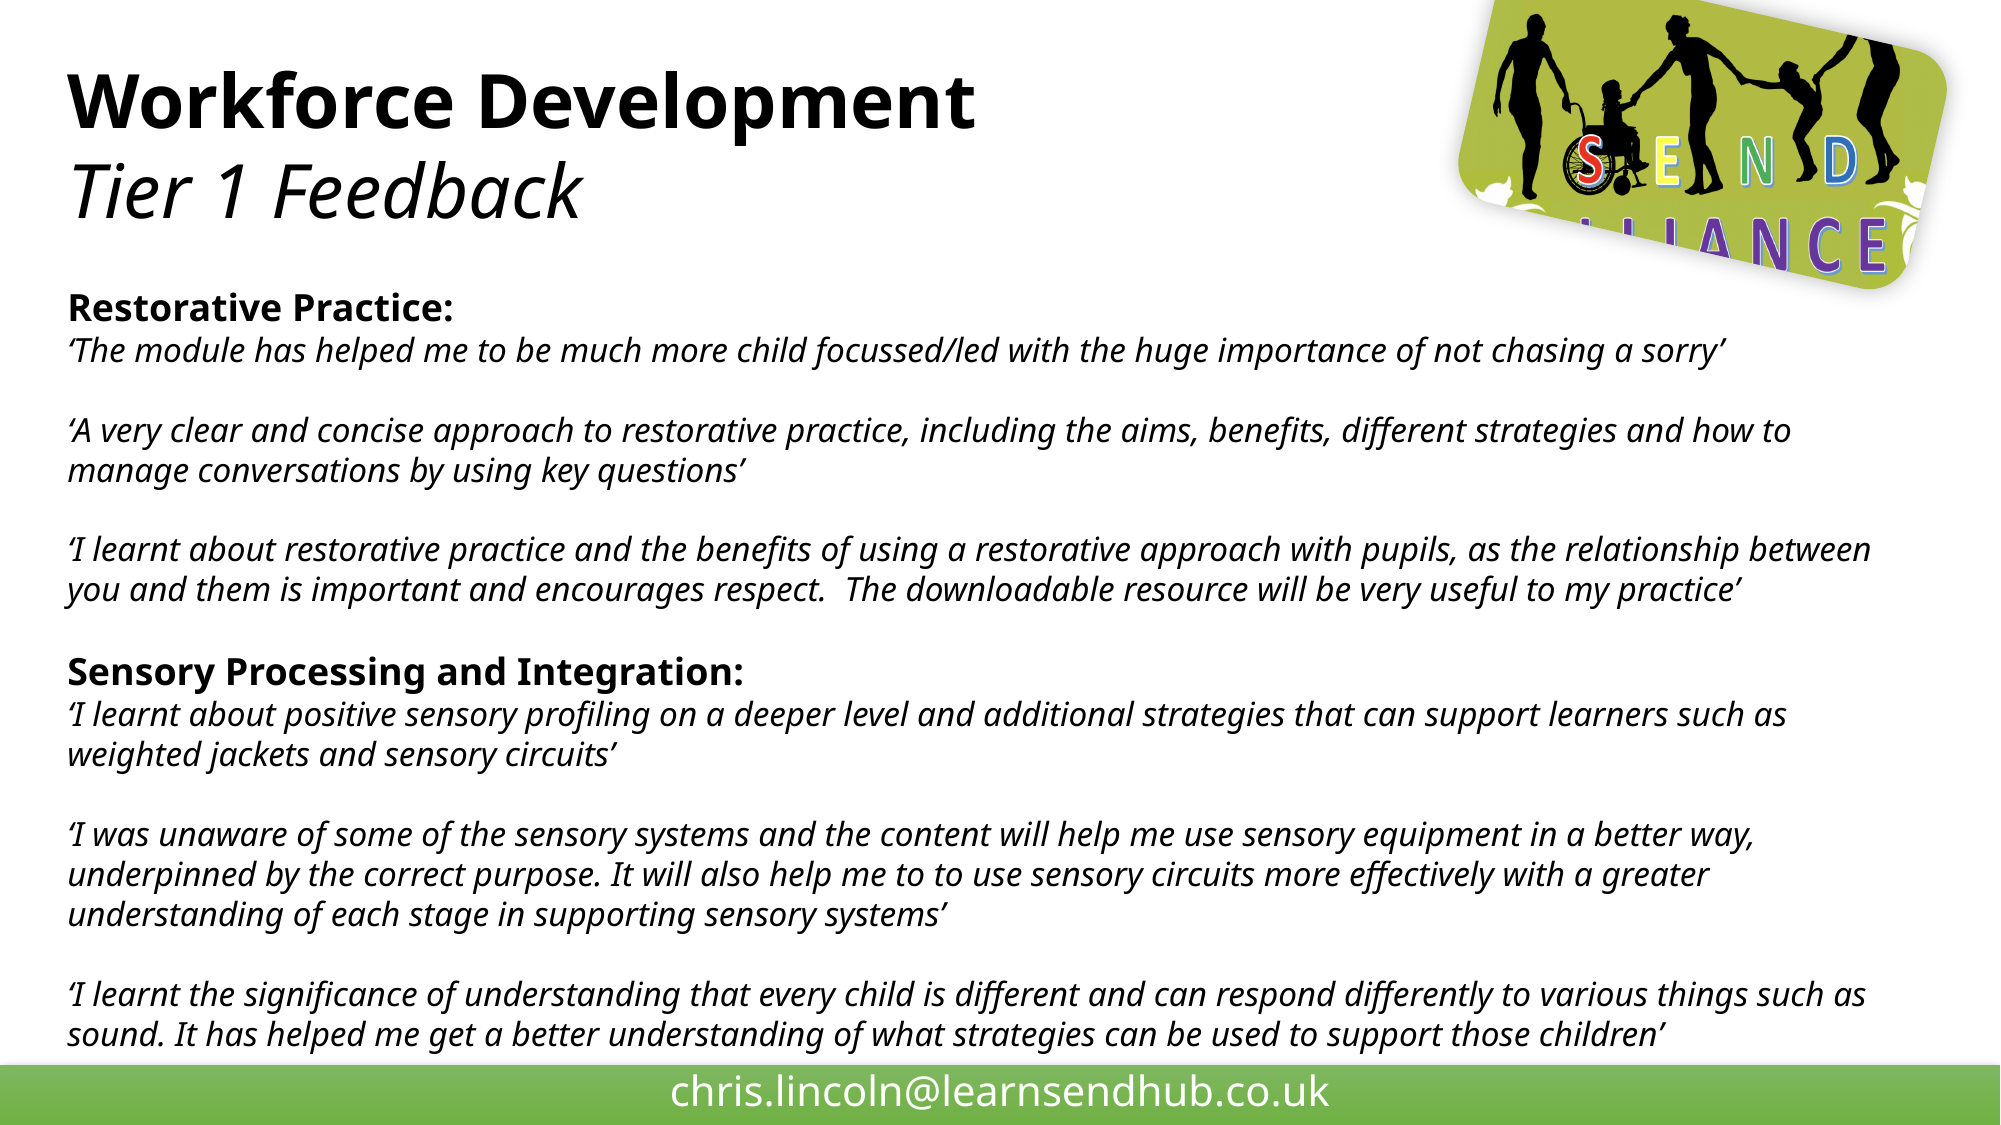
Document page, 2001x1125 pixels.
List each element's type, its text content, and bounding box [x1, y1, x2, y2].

picture [1471, 0, 1947, 249]
text_box chris.lincoln@learnsendhub.co.uk [26, 1057, 1974, 1123]
text_box Workforce Development Tier 1 Feedback Restorative Practice: ‘The module has helped me to be much more child focussed/led with the huge importance of not chasing a sorry’ ‘A very clear and concise approach to restorative practice, including the aims, benefits, different strategies and how to manage conversations by using key questions’ ‘I learnt about restorative practice and the benefits of using a restorative approach with pupils, as the relationship between you and them is important and encourages respect. The downloadable resource will be very useful to my practice’ Sensory Processing and Integration: ‘I learnt about positive sensory profiling on a deeper level and additional strategies that can support learners such as weighted jackets and sensory circuits’ ‘I was unaware of some of the sensory systems and the content will help me use sensory equipment in a better way, underpinned by the correct purpose. It will also help me to to use sensory circuits more effectively with a greater understanding of each stage in supporting sensory systems’ ‘I learnt the significance of understanding that every child is different and can respond differently to various things such as sound. It has helped me get a better understanding of what strategies can be used to support those children’ [52, 46, 1934, 1057]
text_box [0, 1065, 2000, 1125]
